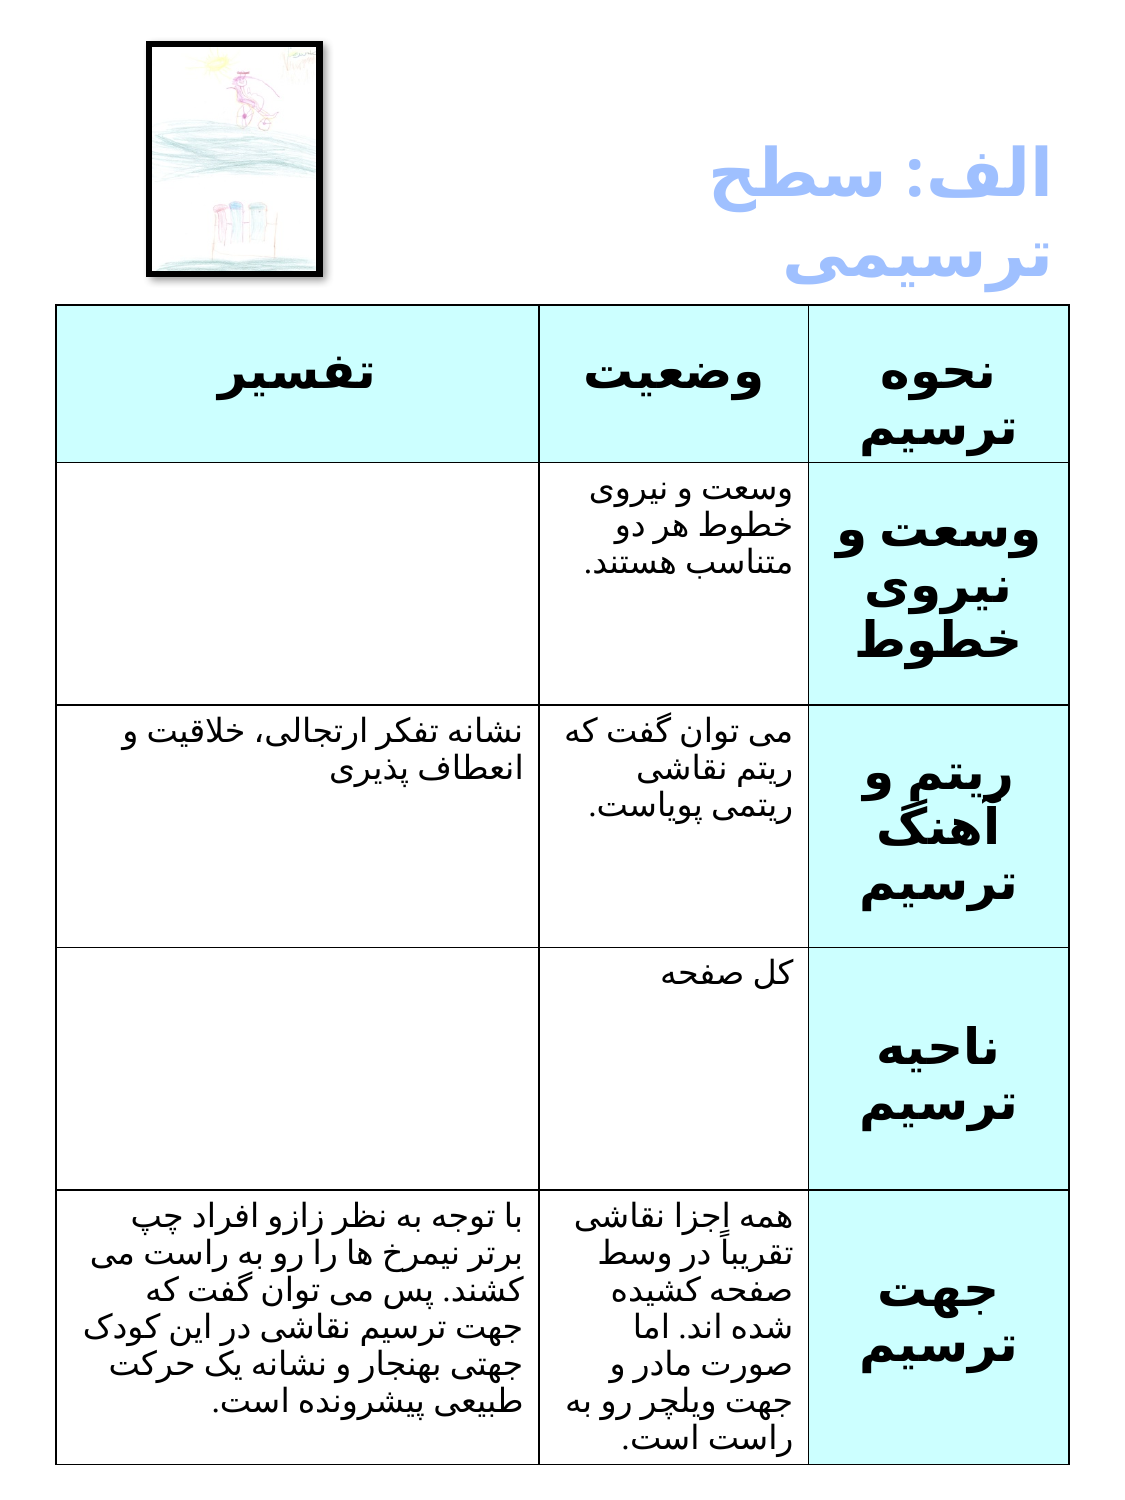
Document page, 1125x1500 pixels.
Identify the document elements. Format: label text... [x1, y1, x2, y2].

table_cell ناحیه ترسیم [809, 948, 1068, 1189]
table_cell جهت ترسیم [809, 1191, 1068, 1464]
table_cell کل صفحه [540, 948, 808, 1189]
table_cell [57, 948, 538, 1189]
table_cell می توان گفت که ریتم نقاشی ریتمی پویاست. [540, 706, 808, 947]
table_cell همه اجزا نقاشی تقریباً در وسط صفحه کشیده شده اند. اما صورت مادر و جهت ویلچر رو به راست است. [540, 1191, 808, 1464]
table_header وضعیت [540, 306, 808, 462]
table_header نحوه ترسیم [809, 306, 1068, 462]
picture [152, 46, 317, 271]
table_cell ریتم و آهنگ ترسیم [809, 706, 1068, 947]
title الف: سطح ترسیمی [609, 152, 1069, 268]
table_cell [57, 463, 538, 704]
table_cell نشانه تفکر ارتجالی، خلاقیت و انعطاف پذیری [57, 706, 538, 947]
table_cell وسعت و نیروی خطوط هر دو متناسب هستند. [540, 463, 808, 704]
table_header تفسیر [57, 306, 538, 462]
table_cell وسعت و نیروی خطوط [809, 463, 1068, 704]
table_cell با توجه به نظر زازو افراد چپ برتر نیمرخ ها را رو به راست می کشند. پس می توان گفت که جهت ترسیم نقاشی در این کودک جهتی بهنجار و نشانه یک حرکت طبیعی پیشرونده است. [57, 1191, 538, 1464]
